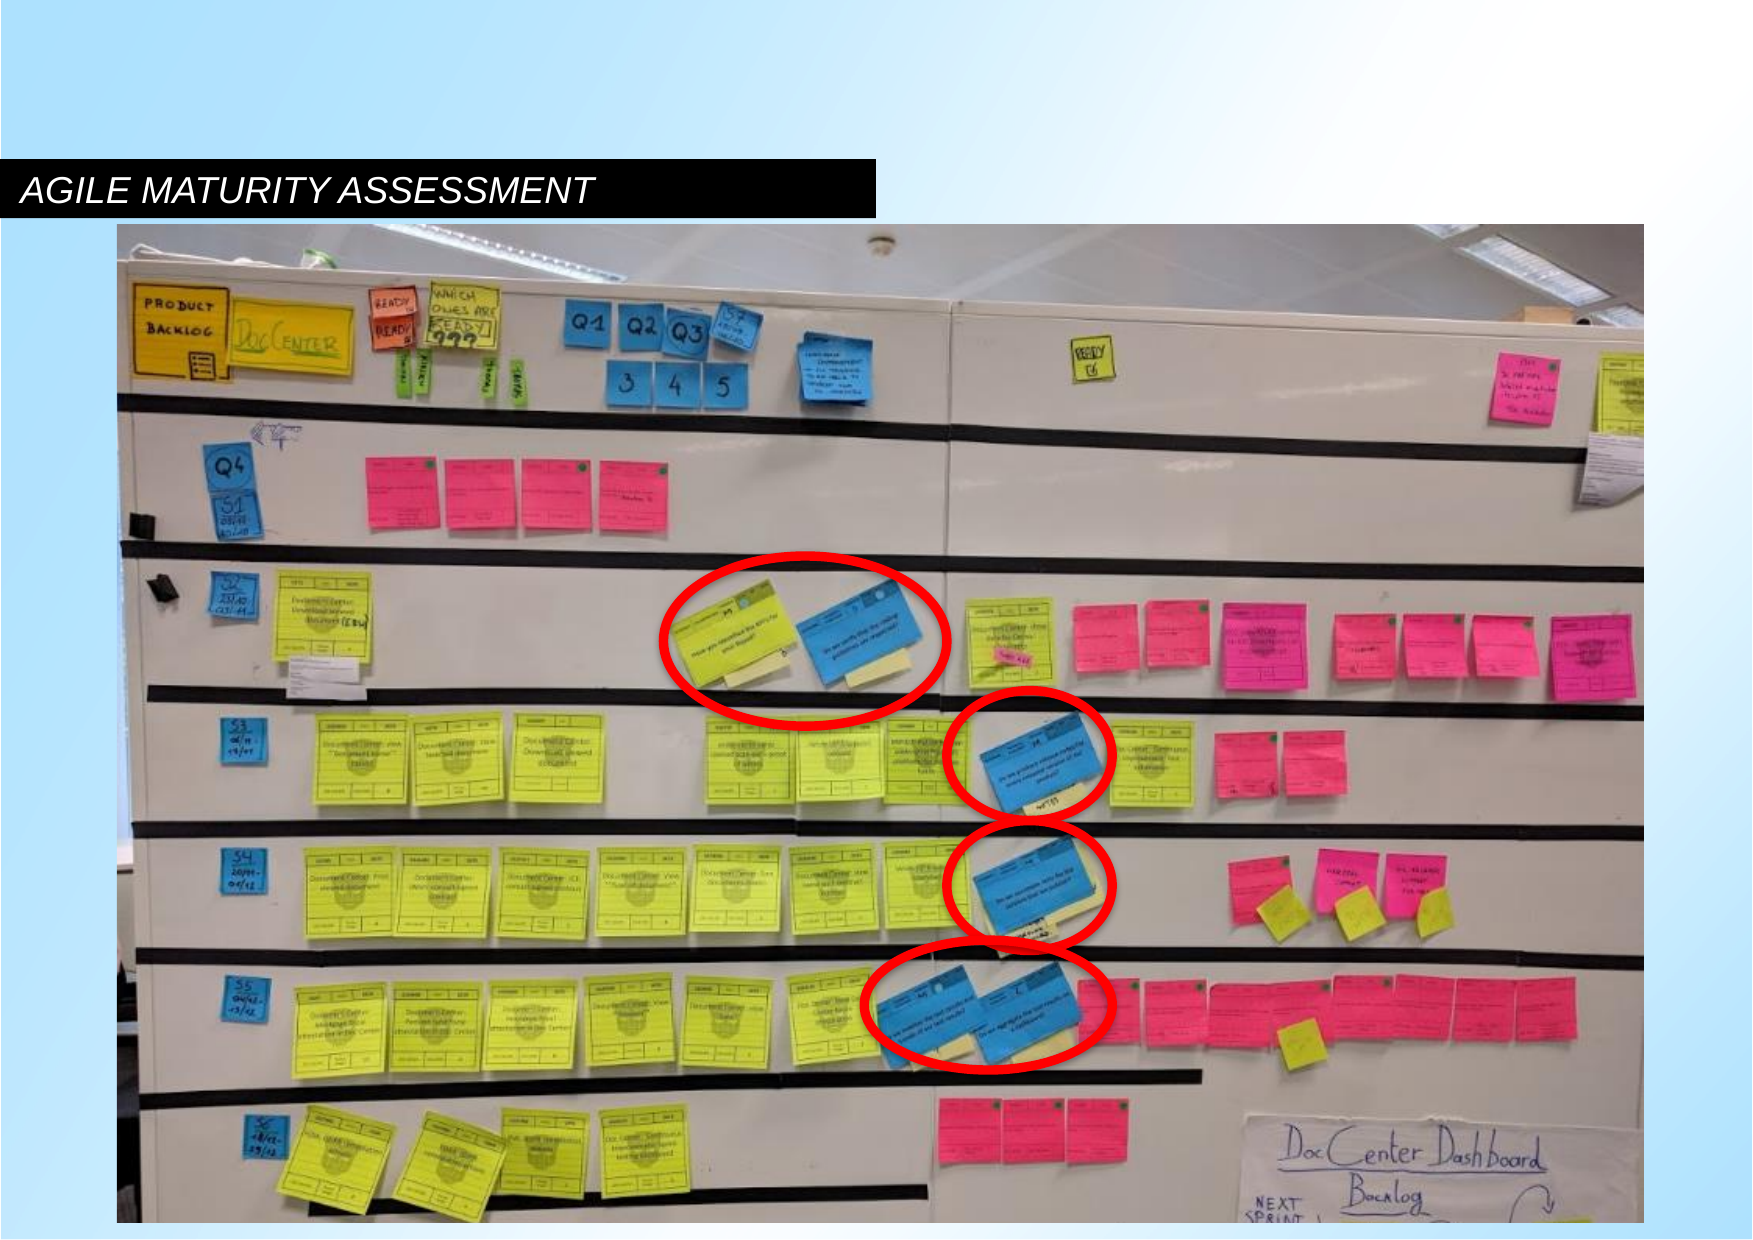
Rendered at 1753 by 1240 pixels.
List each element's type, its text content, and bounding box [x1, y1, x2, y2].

picture [0, 0, 1753, 1240]
title Agile maturity assessment [0, 159, 876, 219]
